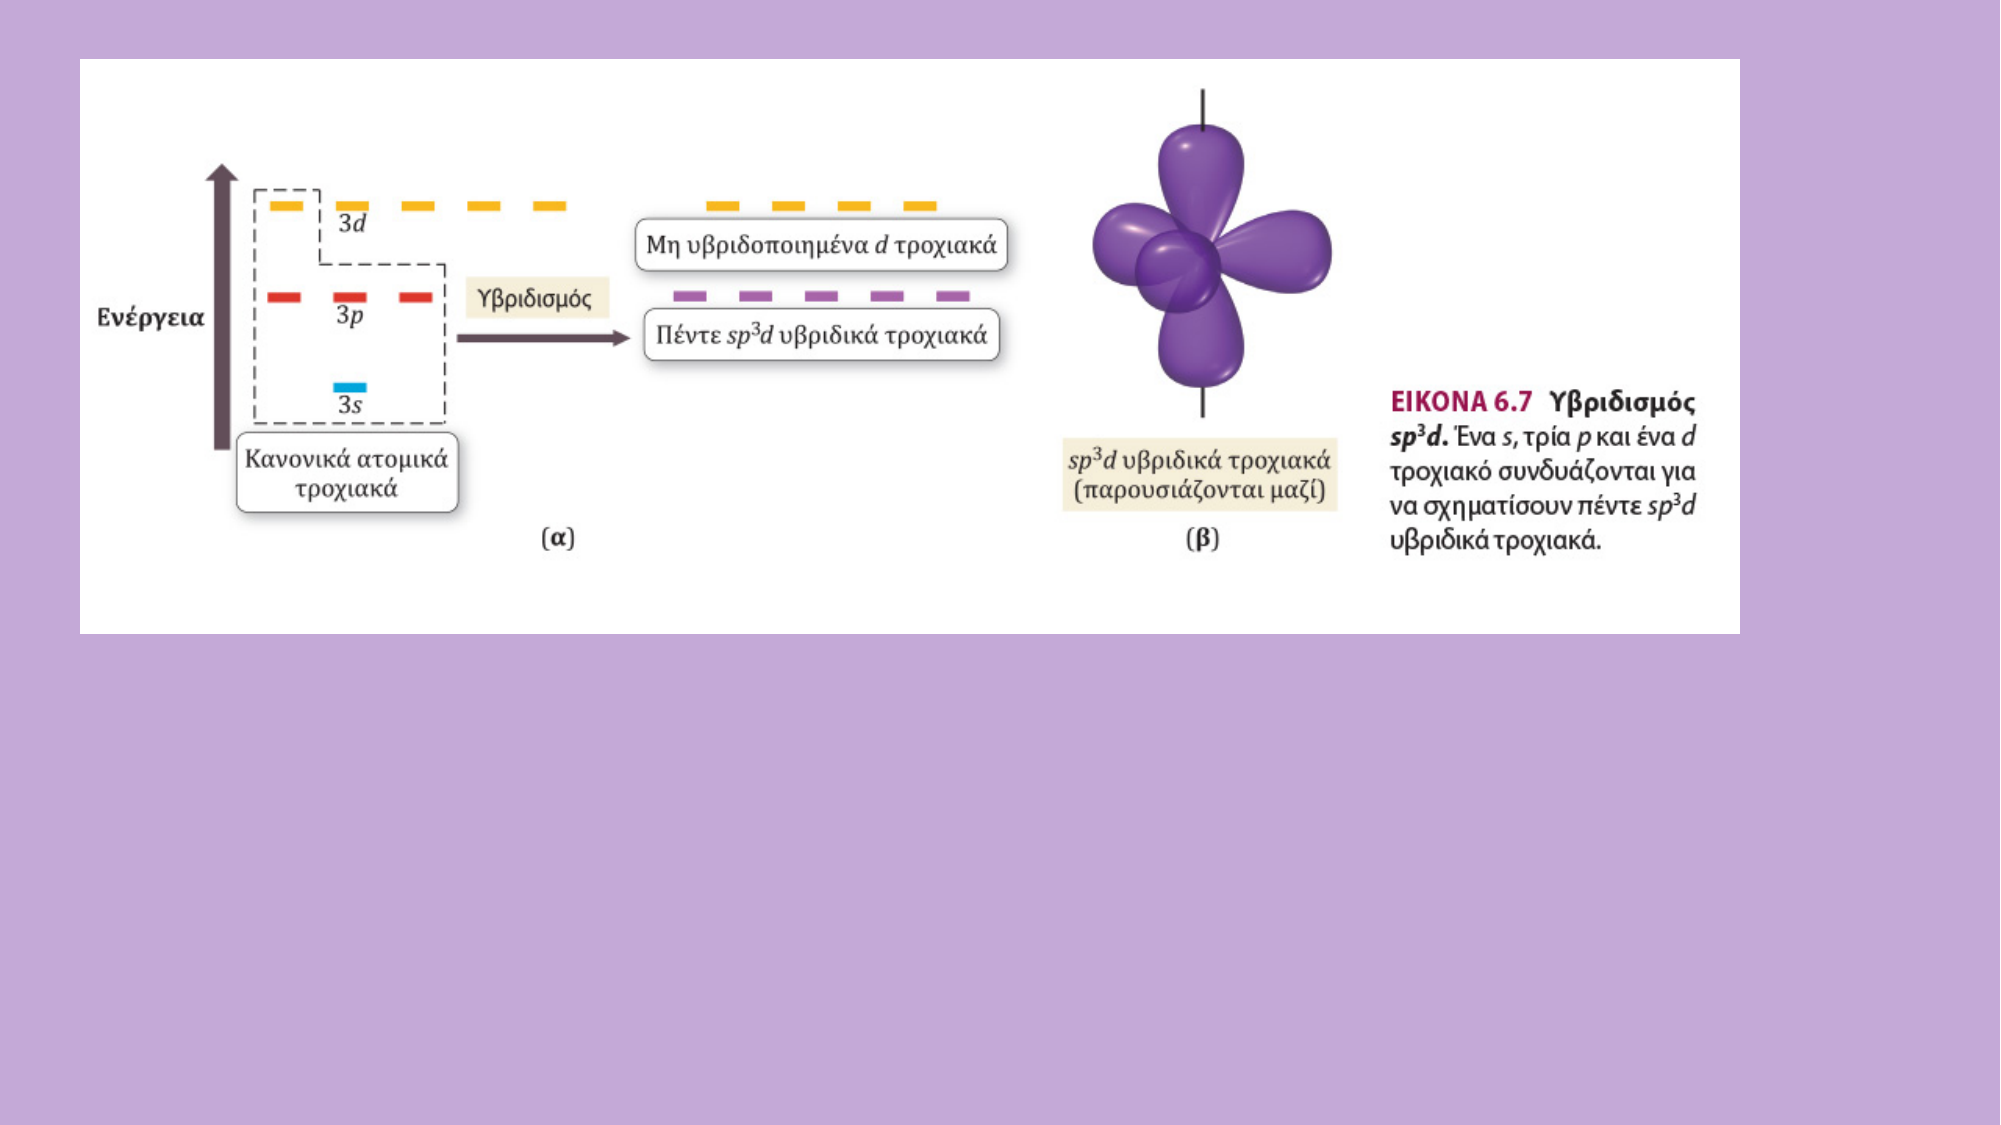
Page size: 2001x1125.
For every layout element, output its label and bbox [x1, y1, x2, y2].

list [80, 59, 1740, 634]
